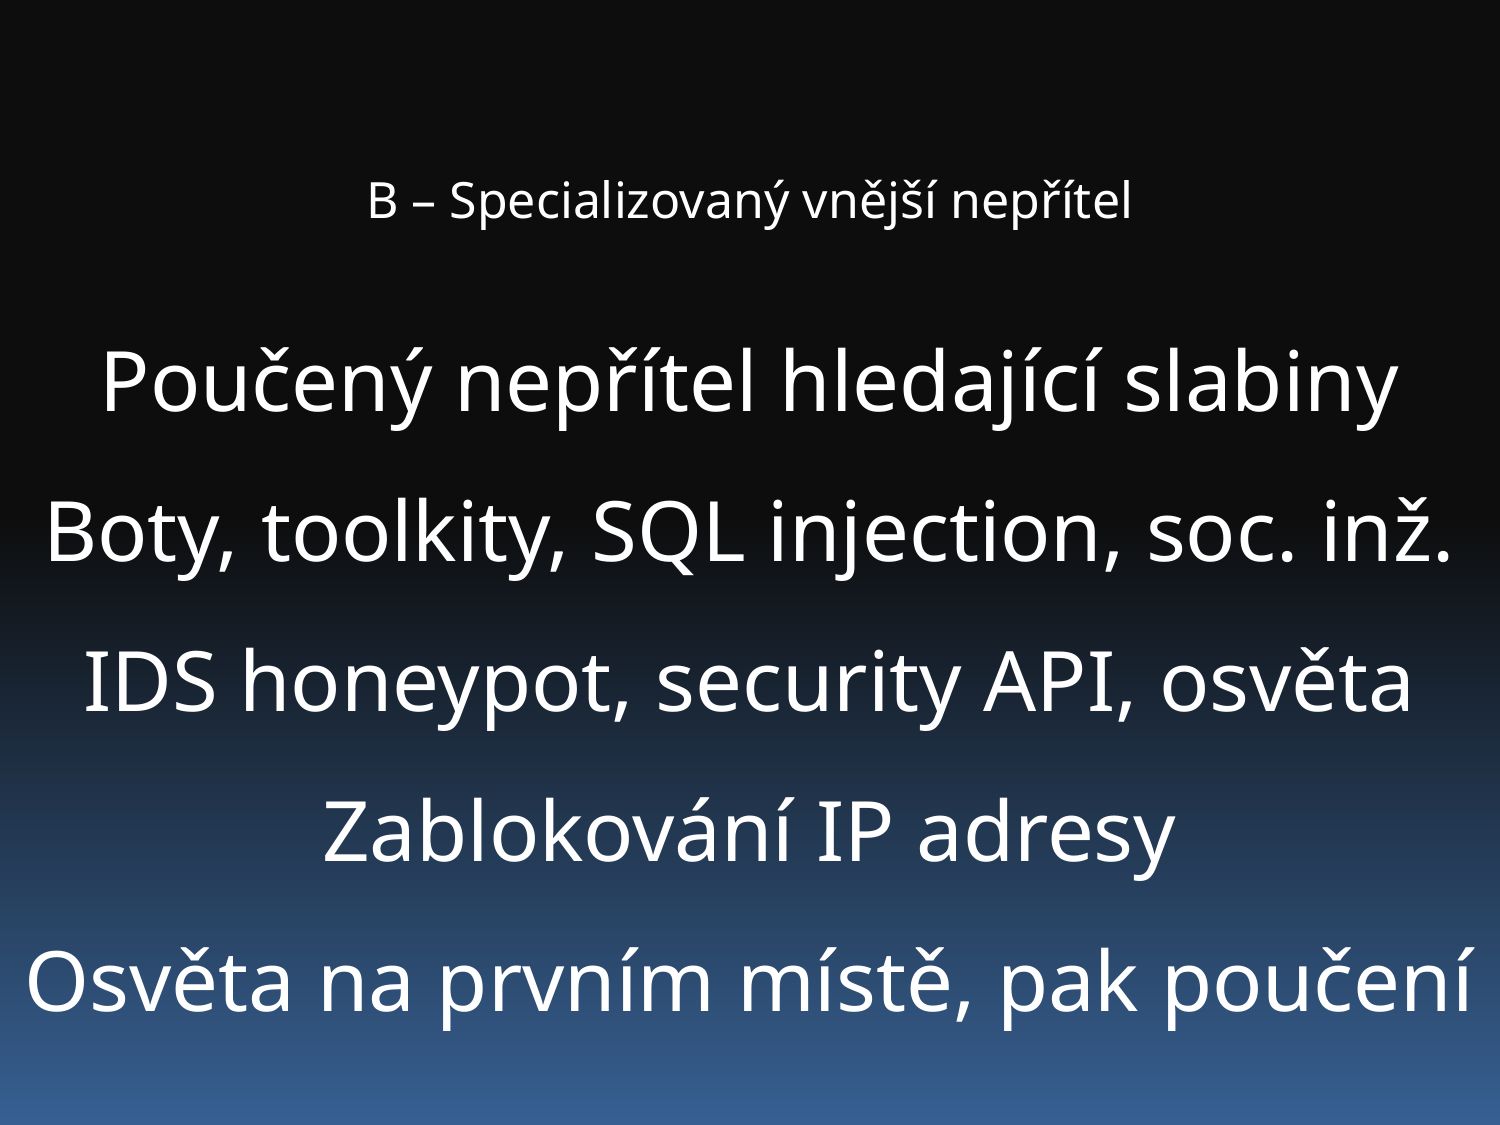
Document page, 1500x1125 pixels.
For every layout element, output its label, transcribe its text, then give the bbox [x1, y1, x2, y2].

text_box B – Specializovaný vnější nepřítel Poučený nepřítel hledající slabiny Boty, toolkity, SQL injection, soc. inž. IDS honeypot, security API, osvěta Zablokování IP adresy Osvěta na prvním místě, pak poučení [9, 160, 1491, 1036]
